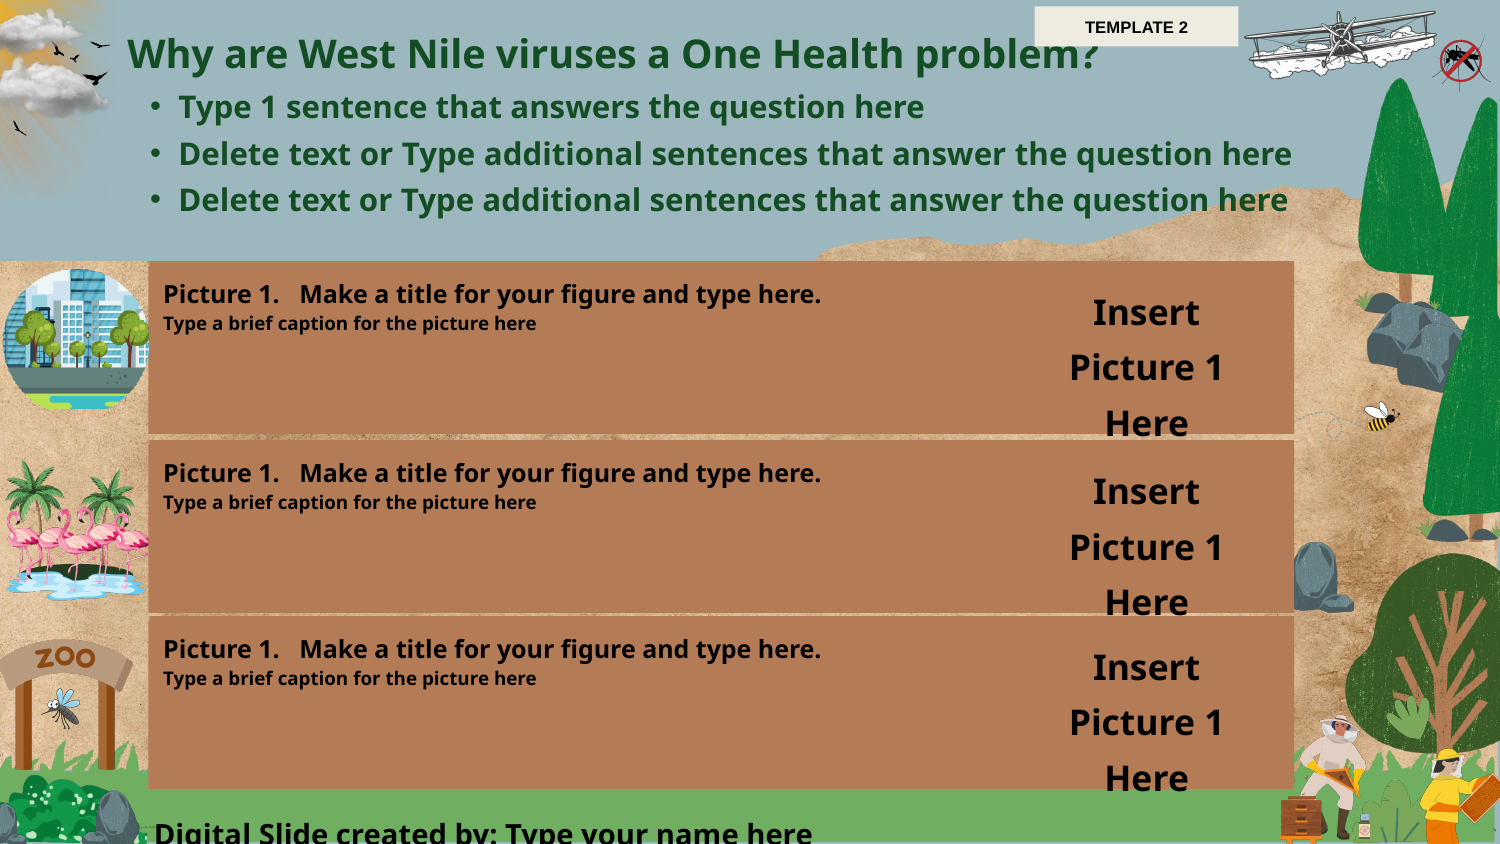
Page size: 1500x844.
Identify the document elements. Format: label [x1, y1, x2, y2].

text_box [1495, 542, 1499, 552]
picture [0, 0, 117, 200]
text_box [148, 440, 1295, 614]
text_box [124, 78, 1357, 435]
picture [1250, 76, 1320, 80]
picture [0, 0, 1500, 844]
text_box [127, 6, 1369, 76]
text_box [148, 616, 1295, 790]
